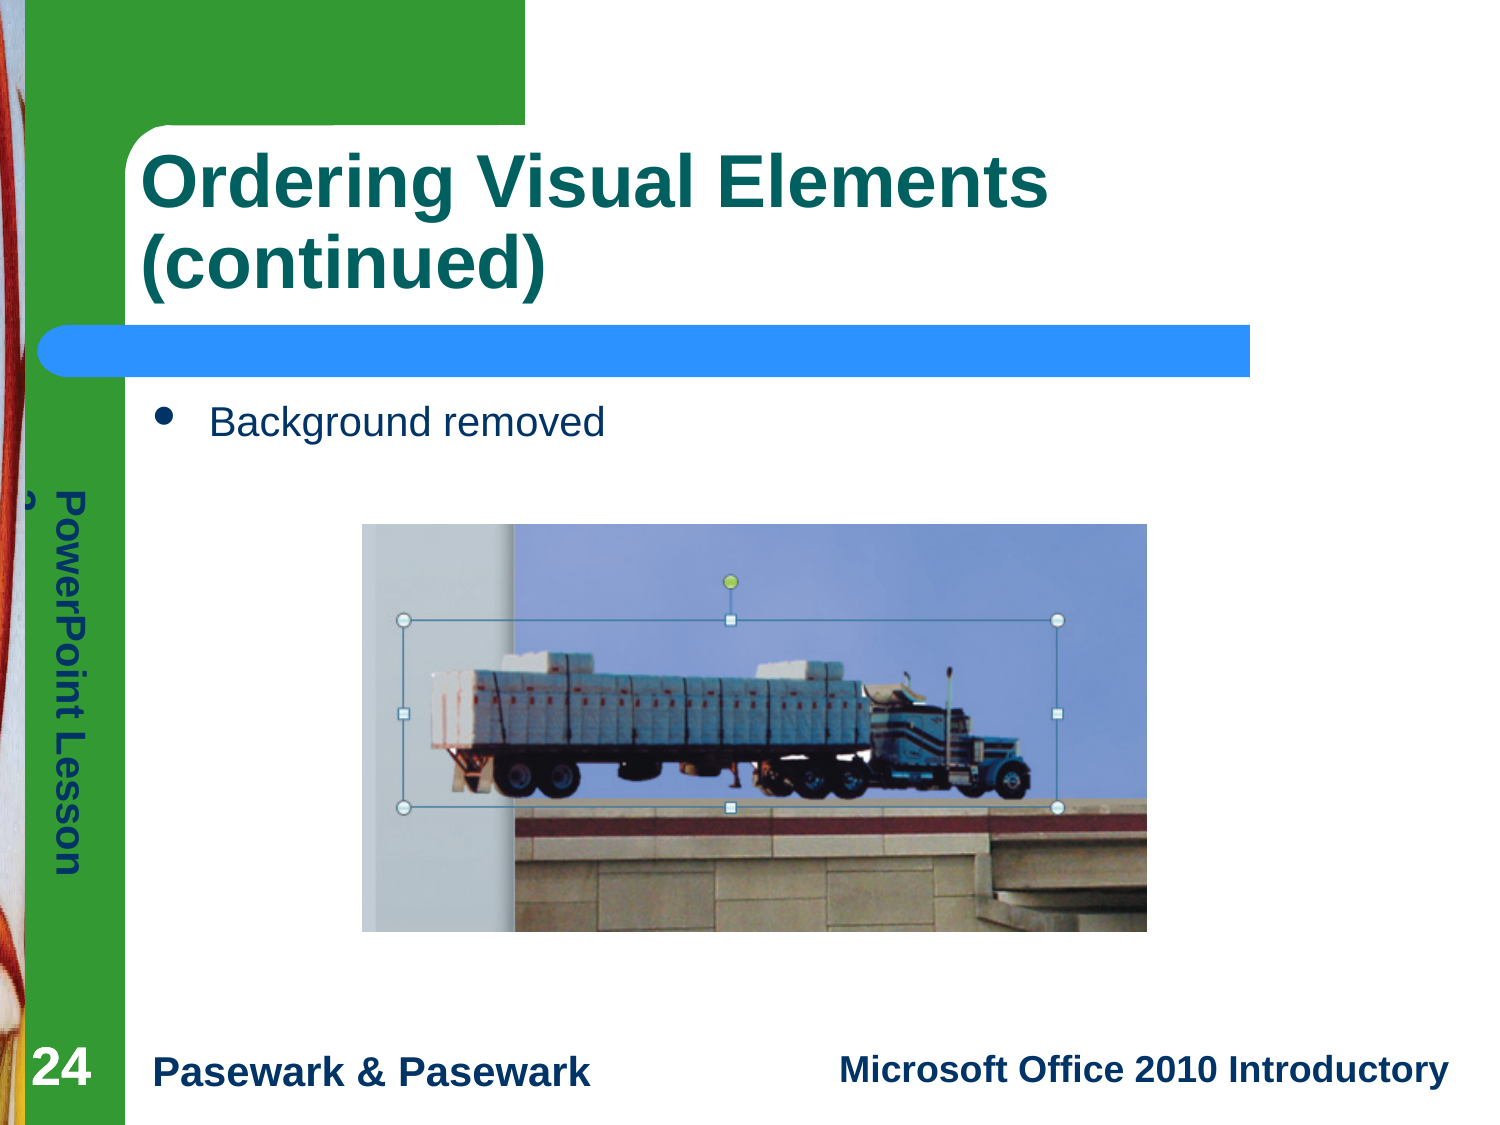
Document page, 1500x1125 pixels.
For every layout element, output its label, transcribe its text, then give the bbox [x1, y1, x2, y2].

picture [0, 0, 25, 1125]
picture [362, 524, 1147, 932]
text_box 24 [13, 1023, 111, 1105]
title Ordering Visual Elements (continued) [124, 124, 1463, 313]
text_box Background removed [137, 387, 1400, 488]
